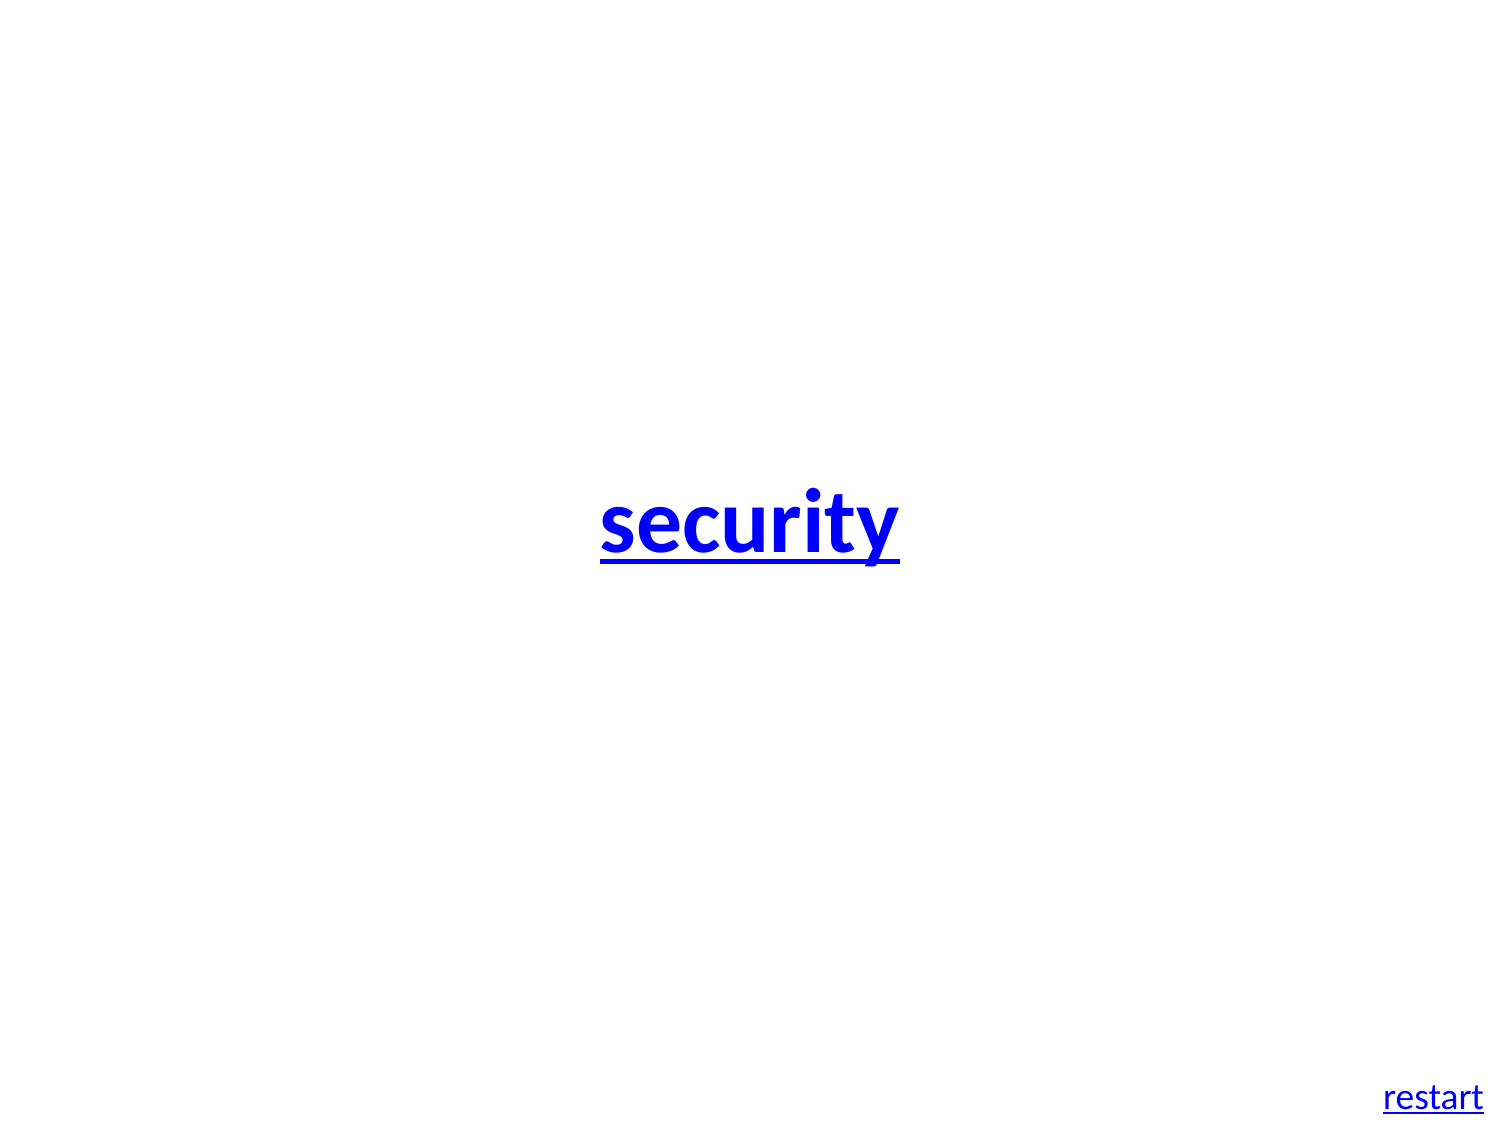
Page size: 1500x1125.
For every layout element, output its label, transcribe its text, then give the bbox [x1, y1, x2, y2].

list security [75, 324, 1425, 1005]
